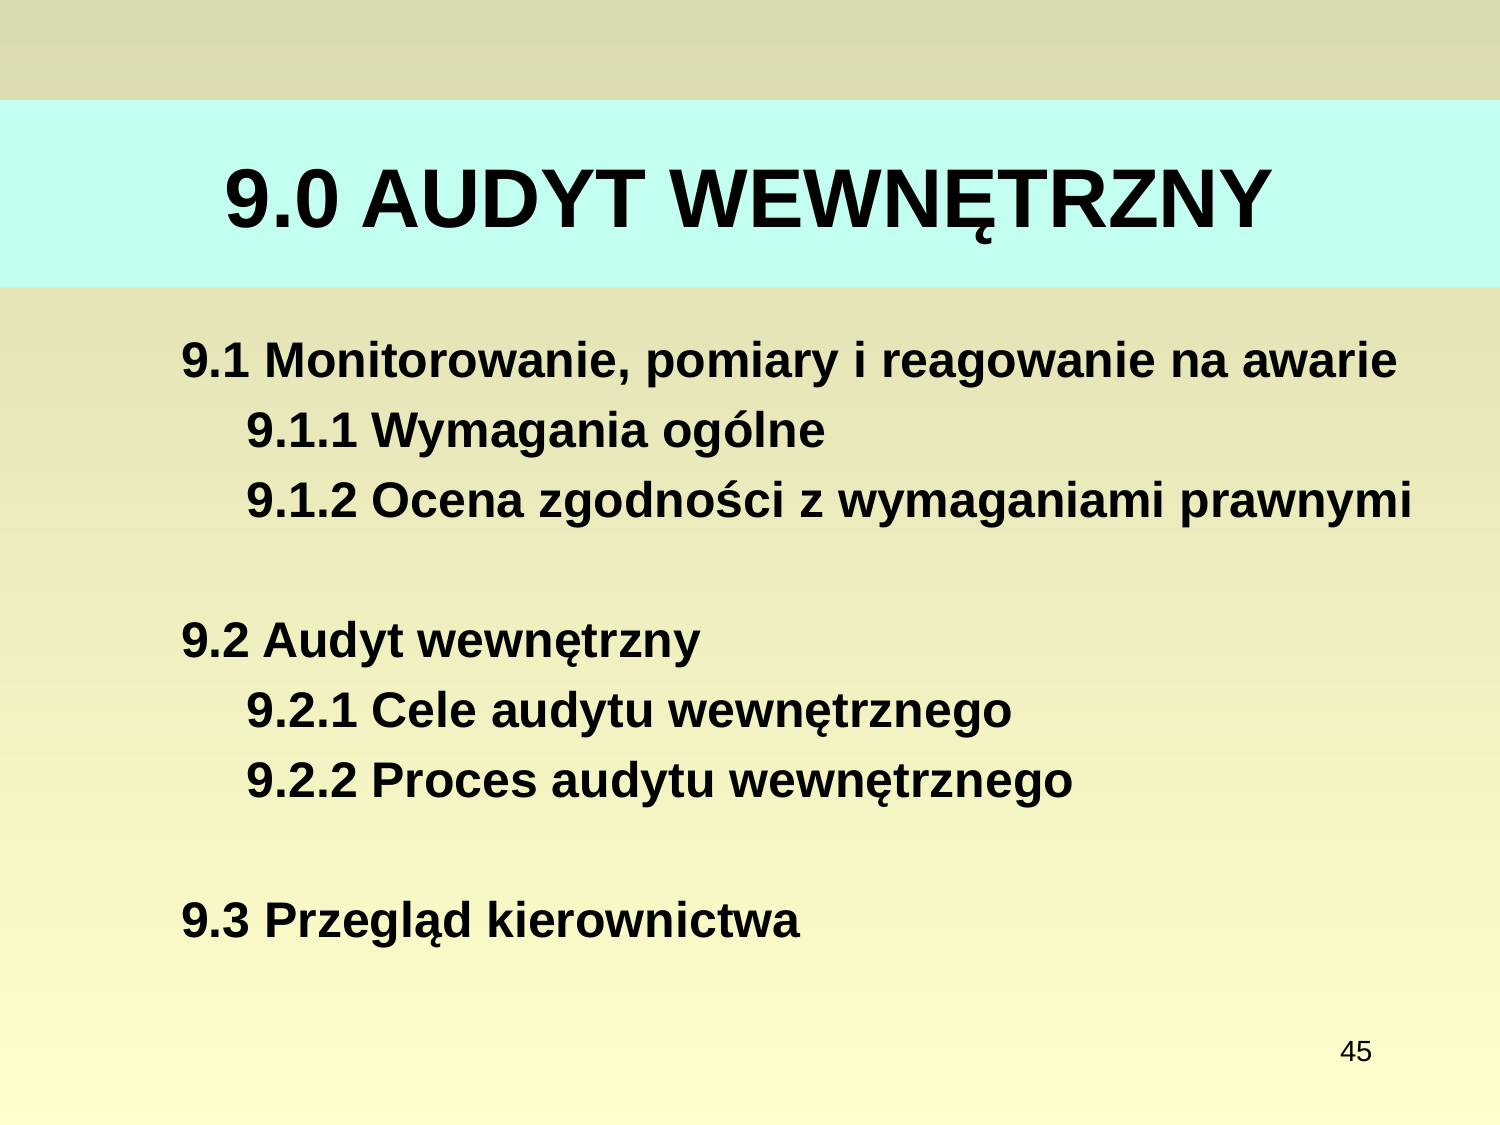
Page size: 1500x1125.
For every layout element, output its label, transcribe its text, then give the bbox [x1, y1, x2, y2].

list 9.1 Monitorowanie, pomiary i reagowanie na awarie 9.1.1 Wymagania ogólne 9.1.2 Ocena zgodności z wymaganiami prawnymi 9.2 Audyt wewnętrzny 9.2.1 Cele audytu wewnętrznego 9.2.2 Proces audytu wewnętrznego 9.3 Przegląd kierownictwa [100, 320, 1459, 1101]
title 9.0 AUDYT WEWNĘTRZNY [0, 99, 1500, 288]
slide_number 45 [1074, 1024, 1388, 1101]
